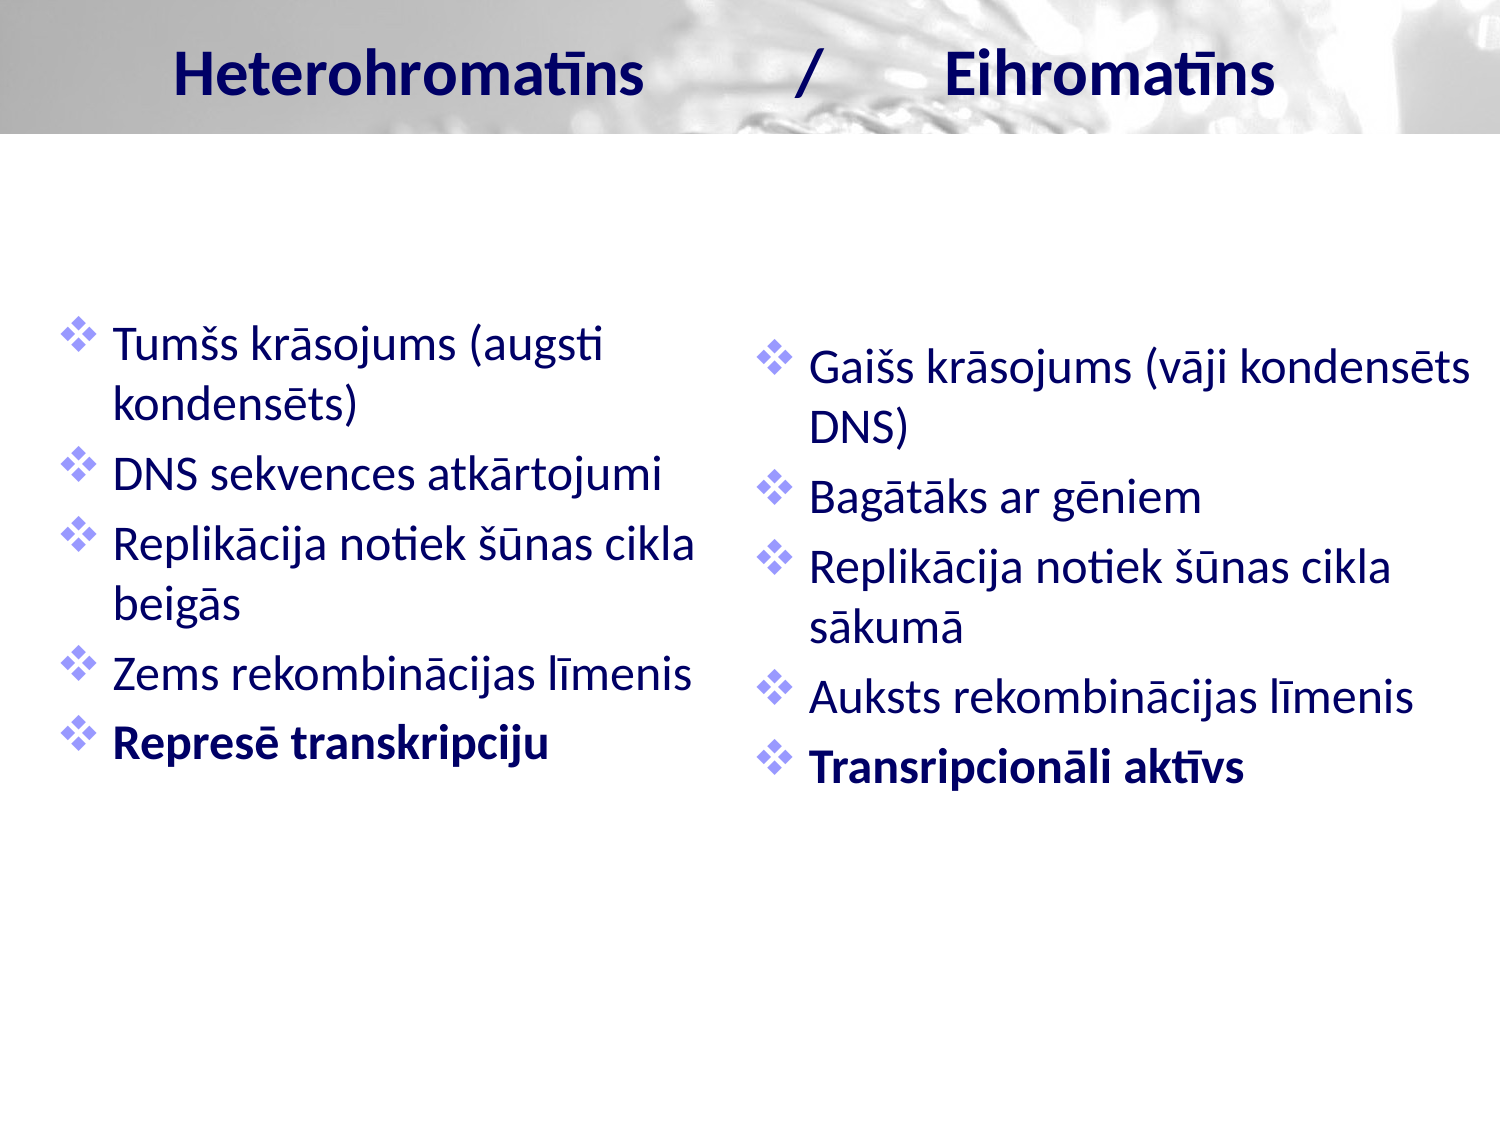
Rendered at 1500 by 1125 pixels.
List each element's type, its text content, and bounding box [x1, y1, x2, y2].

list Tumšs krāsojums (augsti kondensēts) DNS sekvences atkārtojumi Replikācija notiek šūnas cikla beigās Zems rekombinācijas līmenis Represē transkripciju [41, 302, 805, 728]
title Heterohromatīns / Eihromatīns [0, 18, 1451, 118]
picture [0, 0, 1500, 134]
list Gaišs krāsojums (vāji kondensēts DNS) Bagātāks ar gēniem Replikācija notiek šūnas cikla sākumā Auksts rekombinācijas līmenis Transripcionāli aktīvs [737, 326, 1500, 752]
